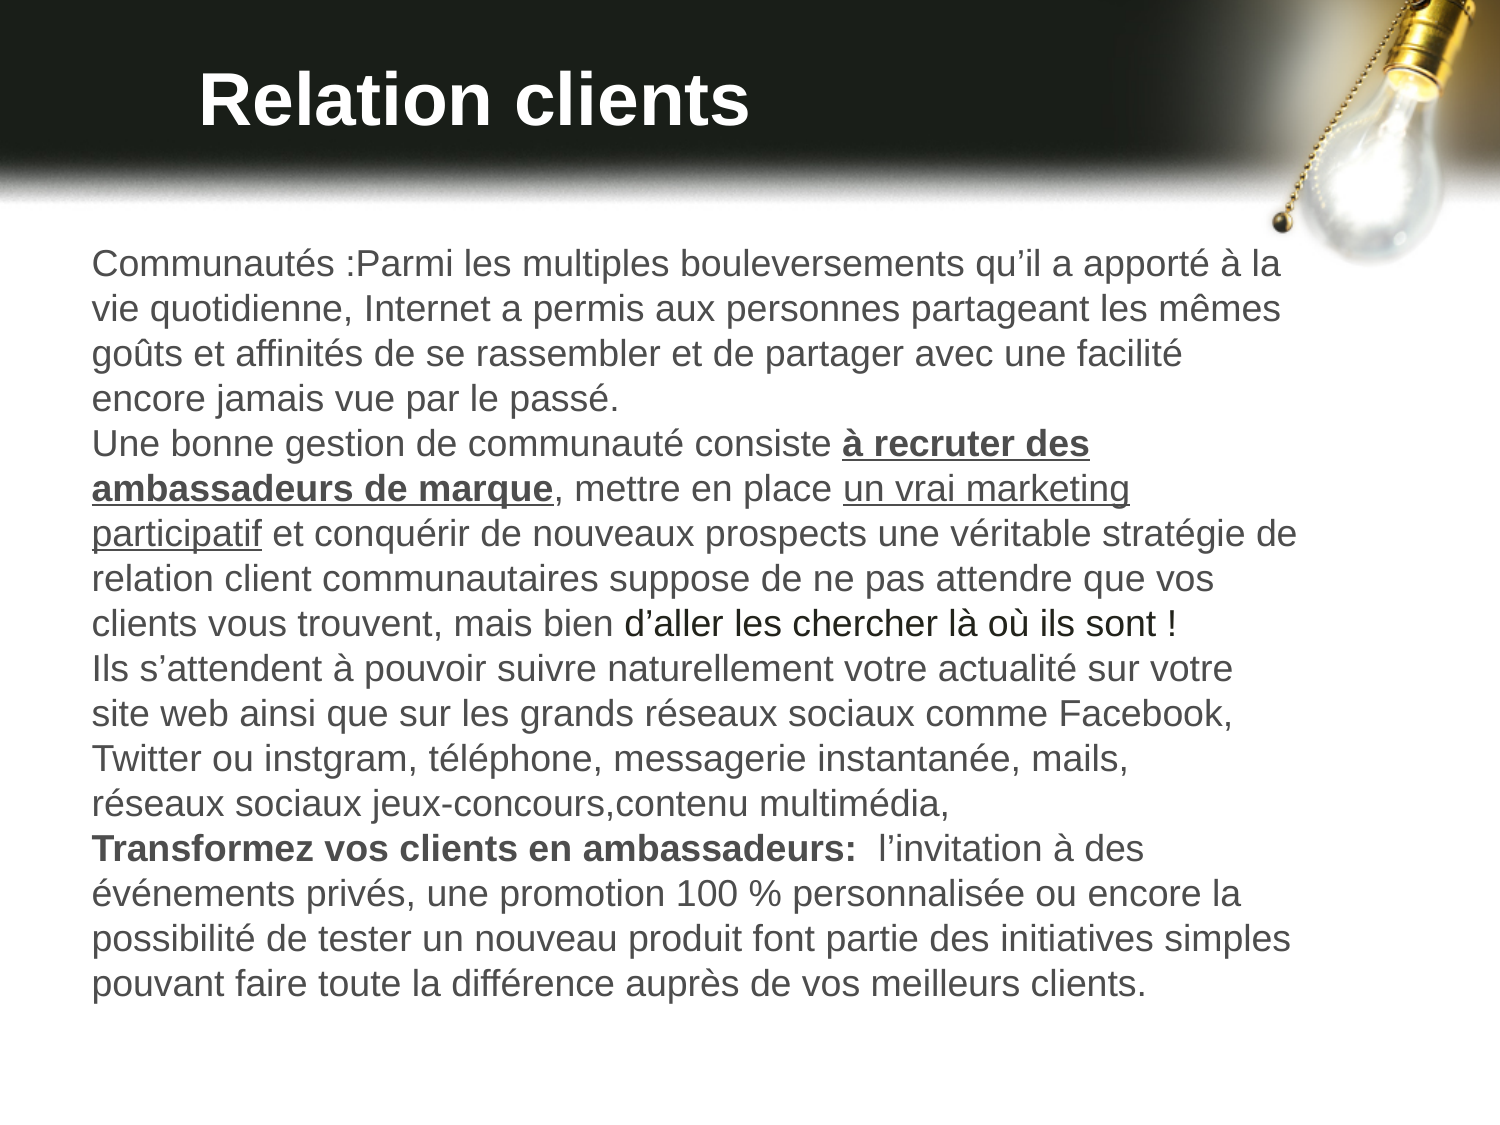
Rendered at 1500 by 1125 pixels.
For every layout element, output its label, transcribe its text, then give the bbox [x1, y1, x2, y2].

text_box Communautés :Parmi les multiples bouleversements qu’il a apporté à la vie quotidienne, Internet a permis aux personnes partageant les mêmes goûts et affinités de se rassembler et de partager avec une facilité encore jamais vue par le passé. Une bonne gestion de communauté consiste à recruter des ambassadeurs de marque, mettre en place un vrai marketing participatif et conquérir de nouveaux prospects une véritable stratégie de relation client communautaires suppose de ne pas attendre que vos clients vous trouvent, mais bien d’aller les chercher là où ils sont ! Ils s’attendent à pouvoir suivre naturellement votre actualité sur votre site web ainsi que sur les grands réseaux sociaux comme Facebook, Twitter ou instgram, téléphone, messagerie instantanée, mails, réseaux sociaux jeux-concours,contenu multimédia, Transformez vos clients en ambassadeurs: l’invitation à des événements privés, une promotion 100 % personnalisée ou encore la possibilité de tester un nouveau produit font partie des initiatives simples pouvant faire toute la différence auprès de vos meilleurs clients. [76, 231, 1317, 1102]
title Relation clients [183, 53, 1447, 138]
picture [0, 0, 1500, 1125]
